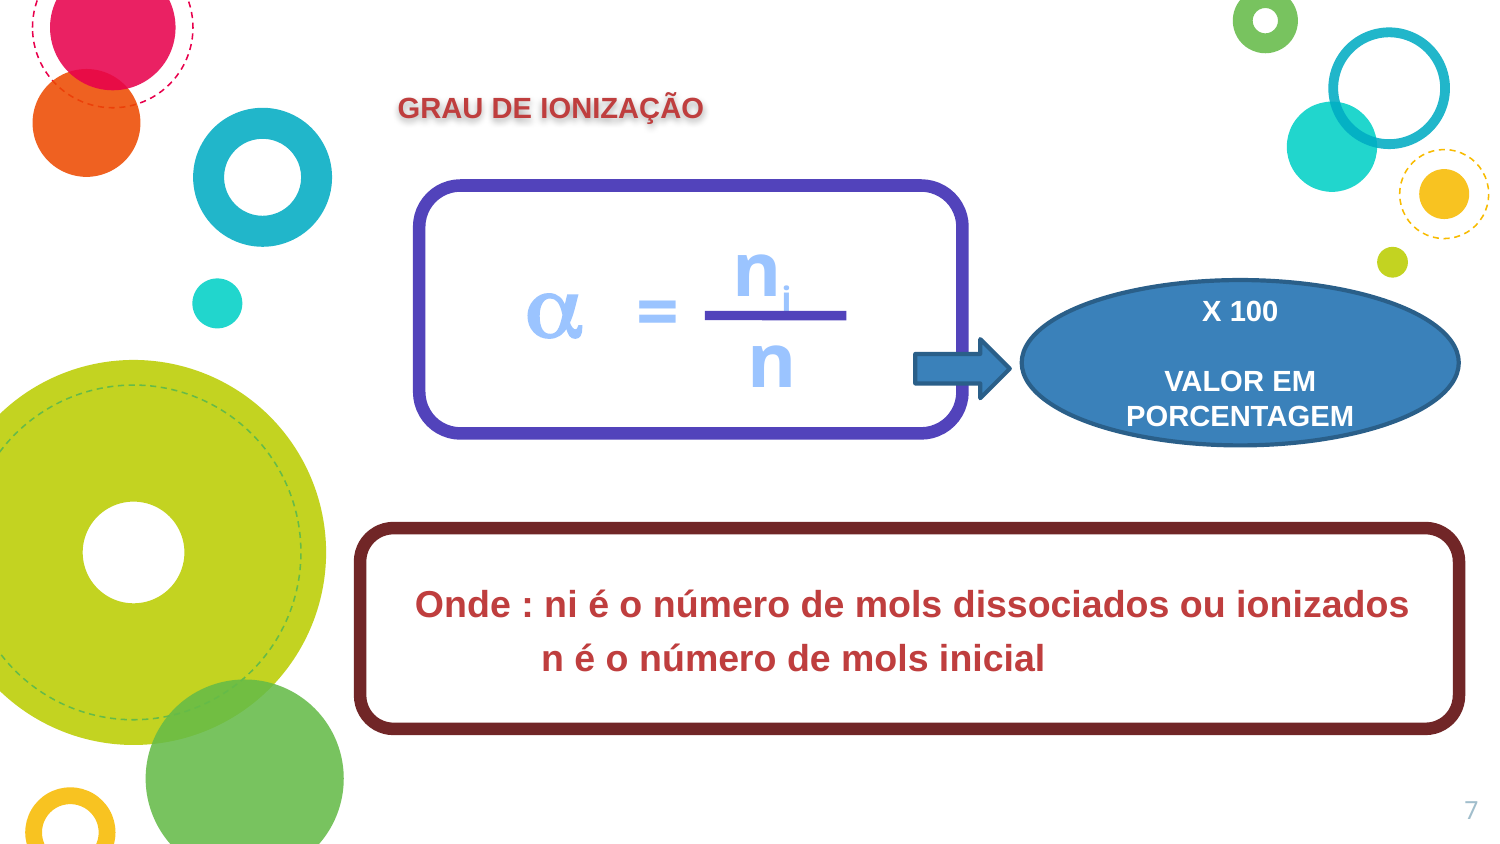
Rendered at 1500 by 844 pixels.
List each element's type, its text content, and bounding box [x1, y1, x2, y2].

slide_number 7 [1416, 779, 1494, 844]
text_box X 100 VALOR EM PORCENTAGEM [1019, 277, 1461, 448]
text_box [418, 185, 963, 434]
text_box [359, 527, 1471, 730]
text_box [967, 337, 1012, 401]
text_box GRAU DE IONIZAÇÃO [382, 81, 720, 132]
